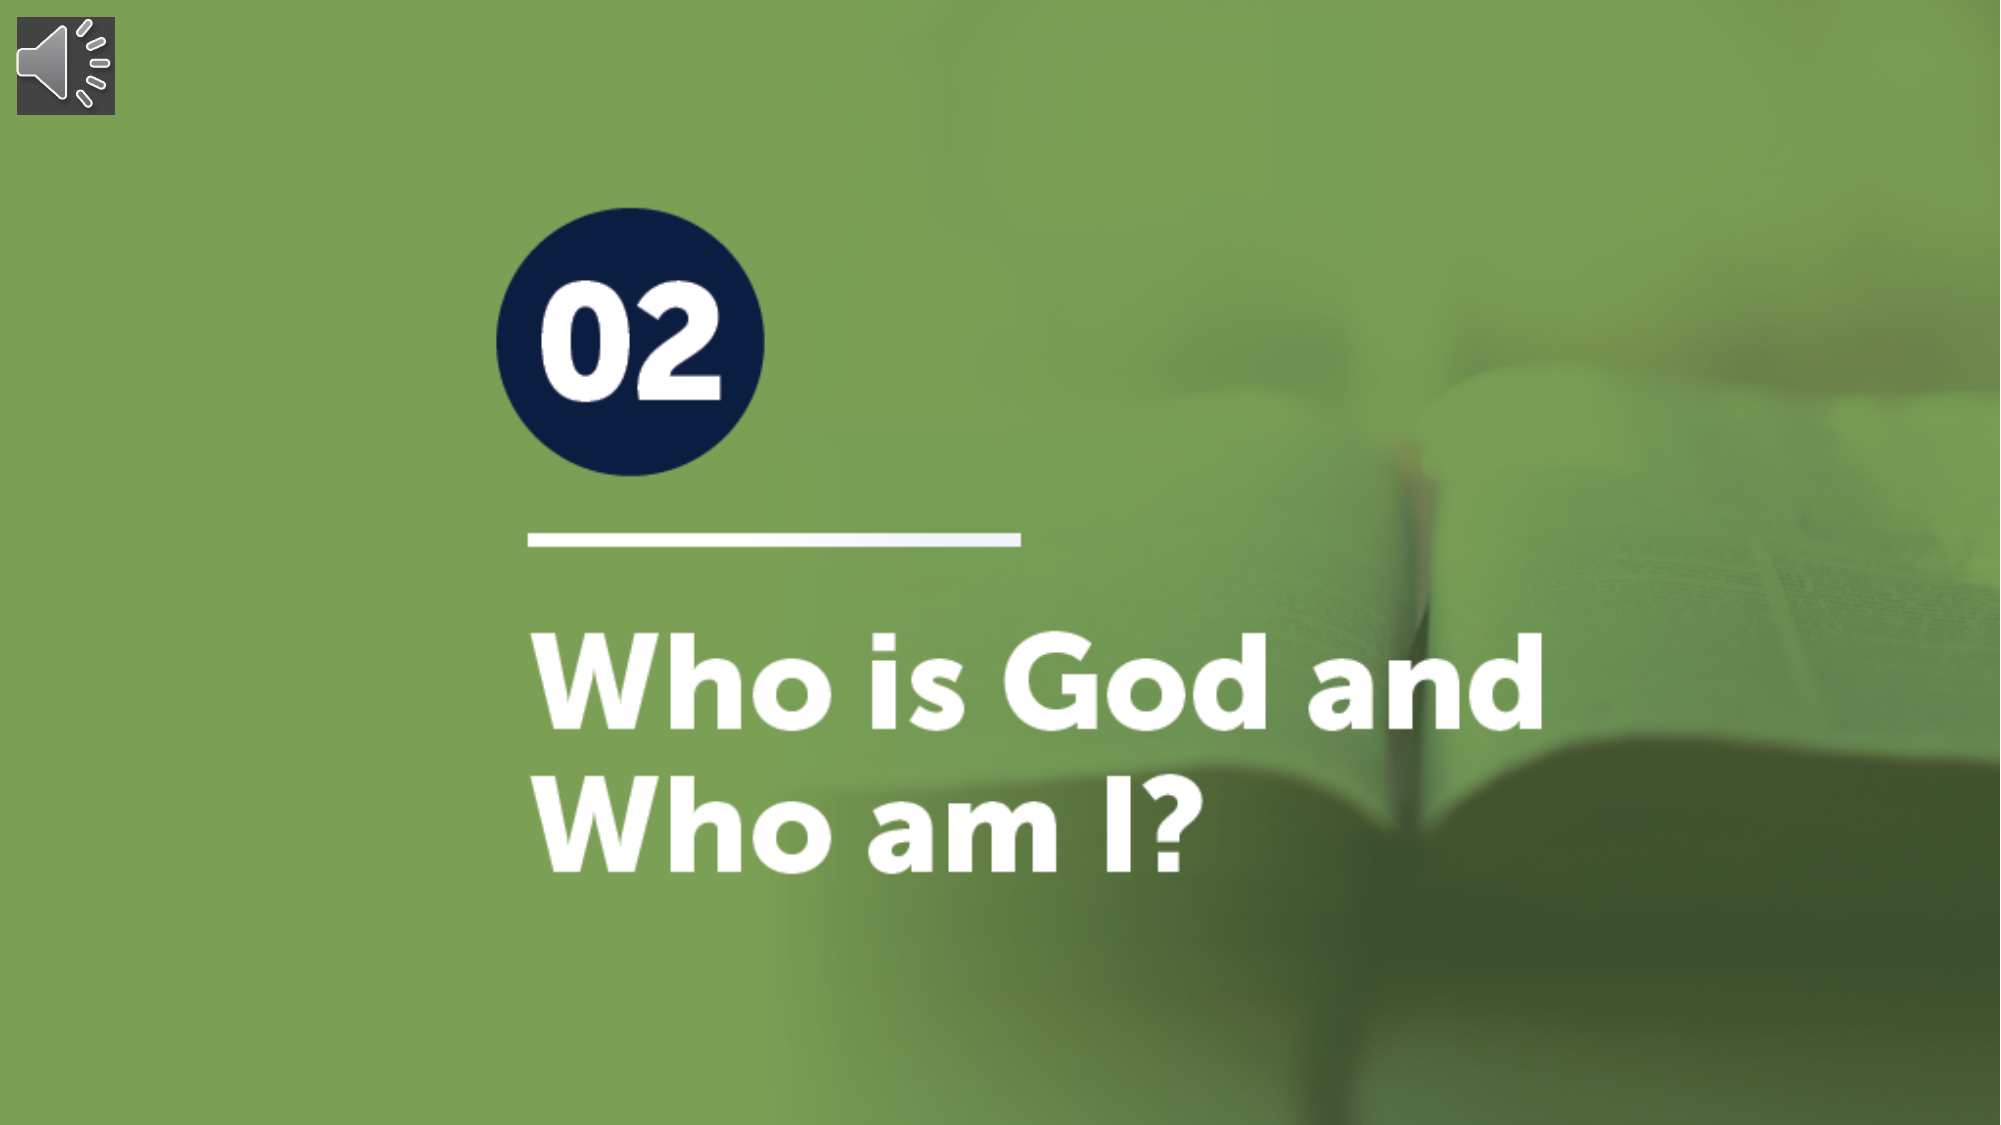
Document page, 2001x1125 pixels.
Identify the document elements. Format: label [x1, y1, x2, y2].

picture [322, 0, 2000, 1125]
picture [15, 15, 117, 117]
